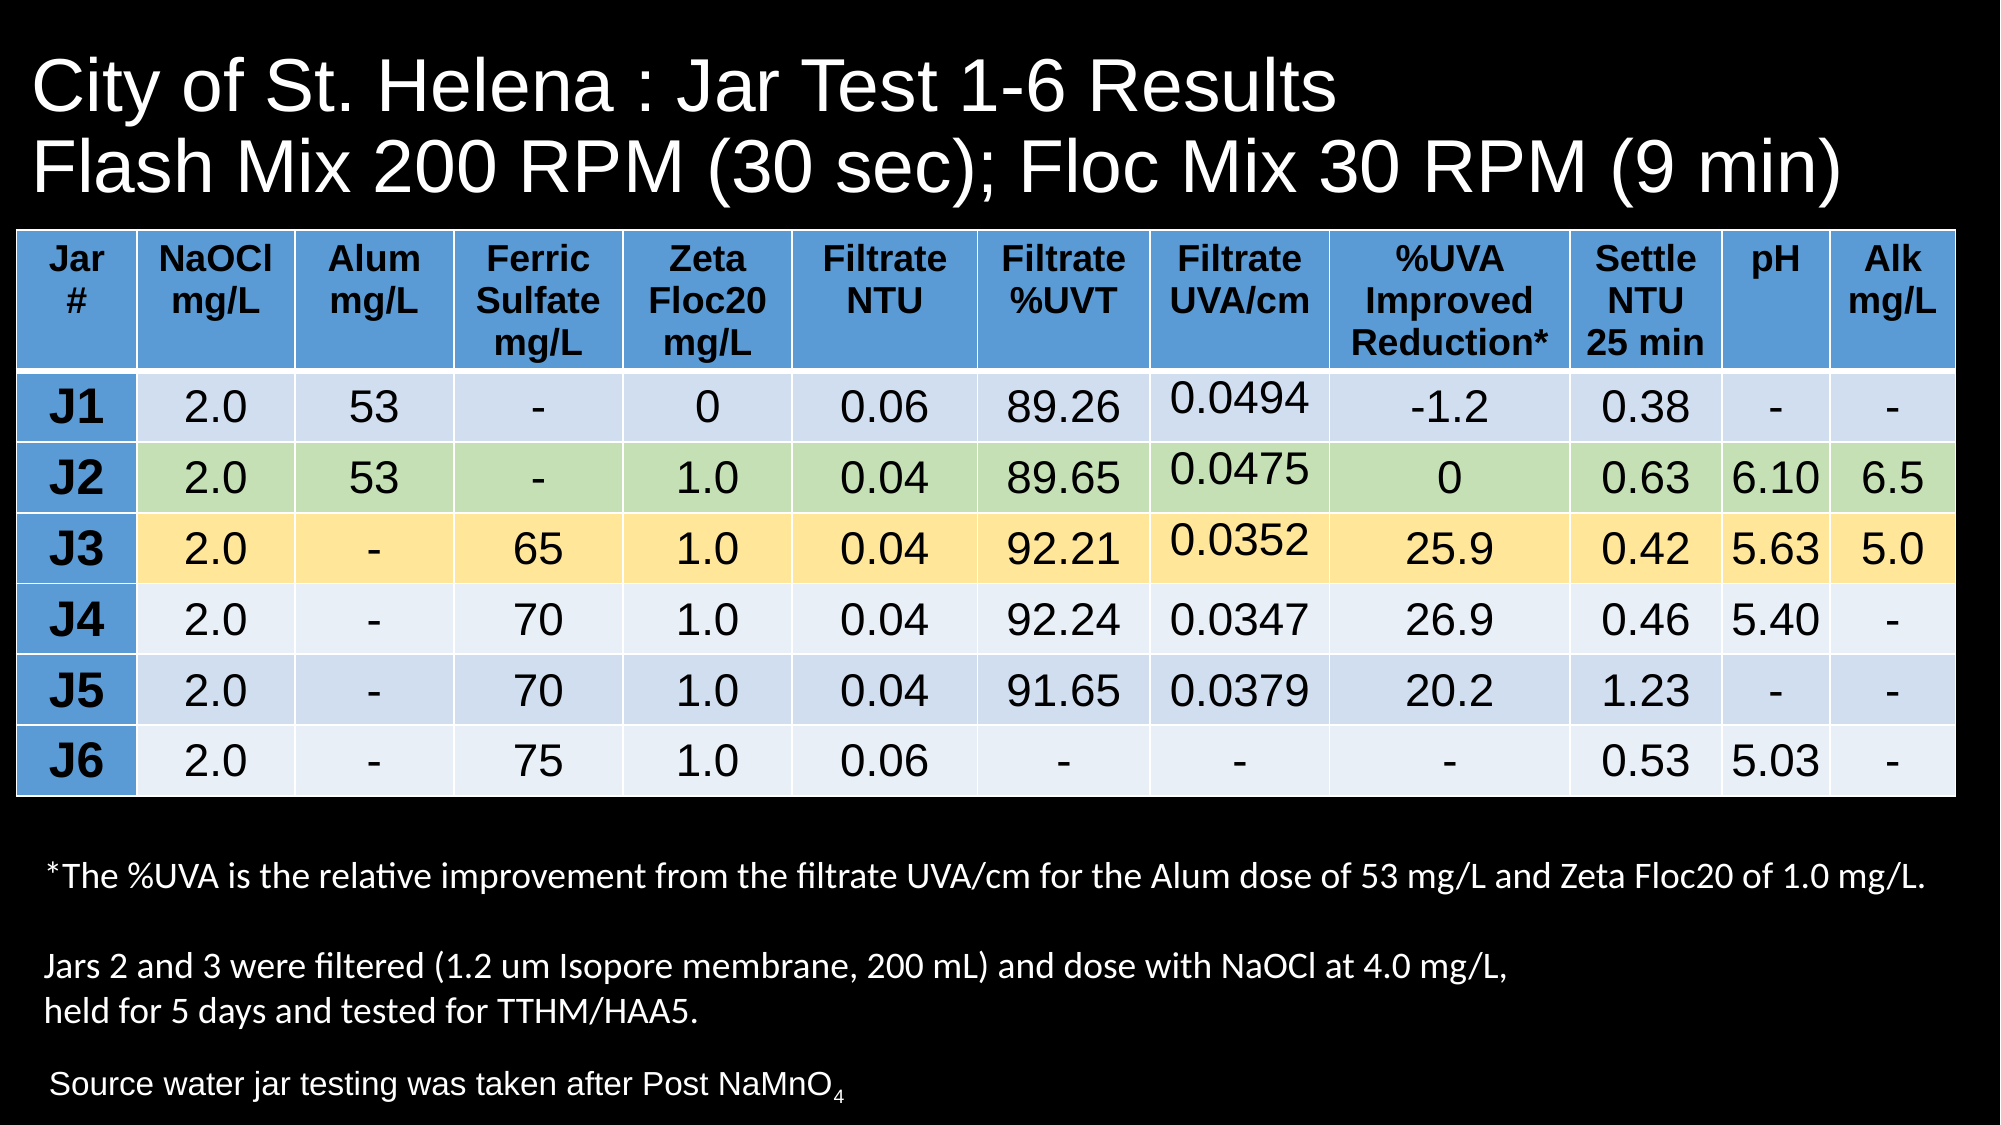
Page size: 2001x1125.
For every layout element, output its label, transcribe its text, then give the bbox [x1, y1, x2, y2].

table_cell 25.9 [1330, 514, 1569, 583]
table_cell 0 [1330, 443, 1569, 512]
table_cell 89.65 [978, 443, 1149, 512]
table_cell - [455, 374, 622, 441]
table_cell 0 [624, 374, 791, 441]
table_cell 0.04 [793, 584, 977, 653]
table_cell 0.0494 [1151, 374, 1329, 441]
table_cell 1.0 [624, 514, 791, 583]
table_cell - [1723, 655, 1829, 724]
table_cell 0.42 [1571, 514, 1721, 583]
table_cell - [1831, 374, 1955, 441]
table_cell - [1831, 655, 1955, 724]
table_cell - [296, 655, 453, 724]
table_cell 0.63 [1571, 443, 1721, 512]
table_cell 0.53 [1571, 726, 1721, 795]
table_cell 1.0 [624, 584, 791, 653]
table_cell 0.0379 [1151, 655, 1329, 724]
table_cell 5.63 [1723, 514, 1829, 583]
table_cell - [455, 443, 622, 512]
table_header Ferric Sulfate mg/L [455, 231, 622, 368]
table_cell - [1831, 584, 1955, 653]
table_header Filtrate NTU [793, 231, 977, 368]
text_box *The %UVA is the relative improvement from the filtrate UVA/cm for the Alum dose of 53 mg/L and Zeta Floc20 of 1.0 mg/L. Jars 2 and 3 were filtered (1.2 um Isopore membrane, 200 mL) and dose with NaOCl at 4.0 mg/L, held for 5 days and tested for TTHM/HAA5. [28, 843, 1944, 1039]
table_cell 2.0 [138, 584, 294, 653]
table_cell 20.2 [1330, 655, 1569, 724]
table_cell 0.0347 [1151, 584, 1329, 653]
table_cell 0.04 [793, 655, 977, 724]
table_cell - [296, 584, 453, 653]
table_cell -1.2 [1330, 374, 1569, 441]
table_cell 70 [455, 584, 622, 653]
table_header Jar # [17, 231, 136, 368]
table_header %UVA Improved Reduction* [1330, 231, 1569, 368]
table_header Filtrate %UVT [978, 231, 1149, 368]
table_cell 5.40 [1723, 584, 1829, 653]
table_cell 5.03 [1723, 726, 1829, 795]
table_cell 53 [296, 374, 453, 441]
table_cell 5.0 [1831, 514, 1955, 583]
table_cell 0.06 [793, 374, 977, 441]
table_cell 1.23 [1571, 655, 1721, 724]
table_cell - [1151, 726, 1329, 795]
table_cell 0.46 [1571, 584, 1721, 653]
table_header Settle NTU 25 min [1571, 231, 1721, 368]
table_cell - [978, 726, 1149, 795]
table_cell 0.0475 [1151, 443, 1329, 512]
table_cell 89.26 [978, 374, 1149, 441]
table_cell 70 [455, 655, 622, 724]
table_cell 1.0 [624, 655, 791, 724]
table_header NaOCl mg/L [138, 231, 294, 368]
table_cell J6 [17, 726, 136, 795]
table_cell 92.21 [978, 514, 1149, 583]
table_cell J3 [17, 514, 136, 583]
table_cell 91.65 [978, 655, 1149, 724]
table_cell J2 [17, 443, 136, 512]
table_cell - [1831, 726, 1955, 795]
table_cell 2.0 [138, 443, 294, 512]
table_cell J1 [17, 374, 136, 441]
table_cell J5 [17, 655, 136, 724]
table_cell 2.0 [138, 514, 294, 583]
table_cell J4 [17, 584, 136, 653]
table_cell 0.06 [793, 726, 977, 795]
table_cell 6.10 [1723, 443, 1829, 512]
table_cell 2.0 [138, 655, 294, 724]
table_cell - [1723, 374, 1829, 441]
table_cell 6.5 [1831, 443, 1955, 512]
title City of St. Helena : Jar Test 1-6 Results Flash Mix 200 RPM (30 sec); Floc Mix 30 RPM (9 min) [16, 19, 1937, 229]
table_cell 53 [296, 443, 453, 512]
table_cell 0.38 [1571, 374, 1721, 441]
table_cell - [296, 726, 453, 795]
table_header pH [1723, 231, 1829, 368]
table_cell 65 [455, 514, 622, 583]
table_cell 2.0 [138, 726, 294, 795]
table_header Filtrate UVA/cm [1151, 231, 1329, 368]
table_cell - [1330, 726, 1569, 795]
table_header Zeta Floc20 mg/L [624, 231, 791, 368]
table_header Alk mg/L [1831, 231, 1955, 368]
table_cell 2.0 [138, 374, 294, 441]
table_cell 26.9 [1330, 584, 1569, 653]
text_box Source water jar testing was taken after Post NaMnO4 [34, 1054, 860, 1116]
table_cell 0.04 [793, 443, 977, 512]
table_cell 0.04 [793, 514, 977, 583]
table_cell 75 [455, 726, 622, 795]
table_cell 0.0352 [1151, 514, 1329, 583]
table_cell 1.0 [624, 443, 791, 512]
table_cell 1.0 [624, 726, 791, 795]
table_header Alum mg/L [296, 231, 453, 368]
table_cell 92.24 [978, 584, 1149, 653]
table_cell - [296, 514, 453, 583]
